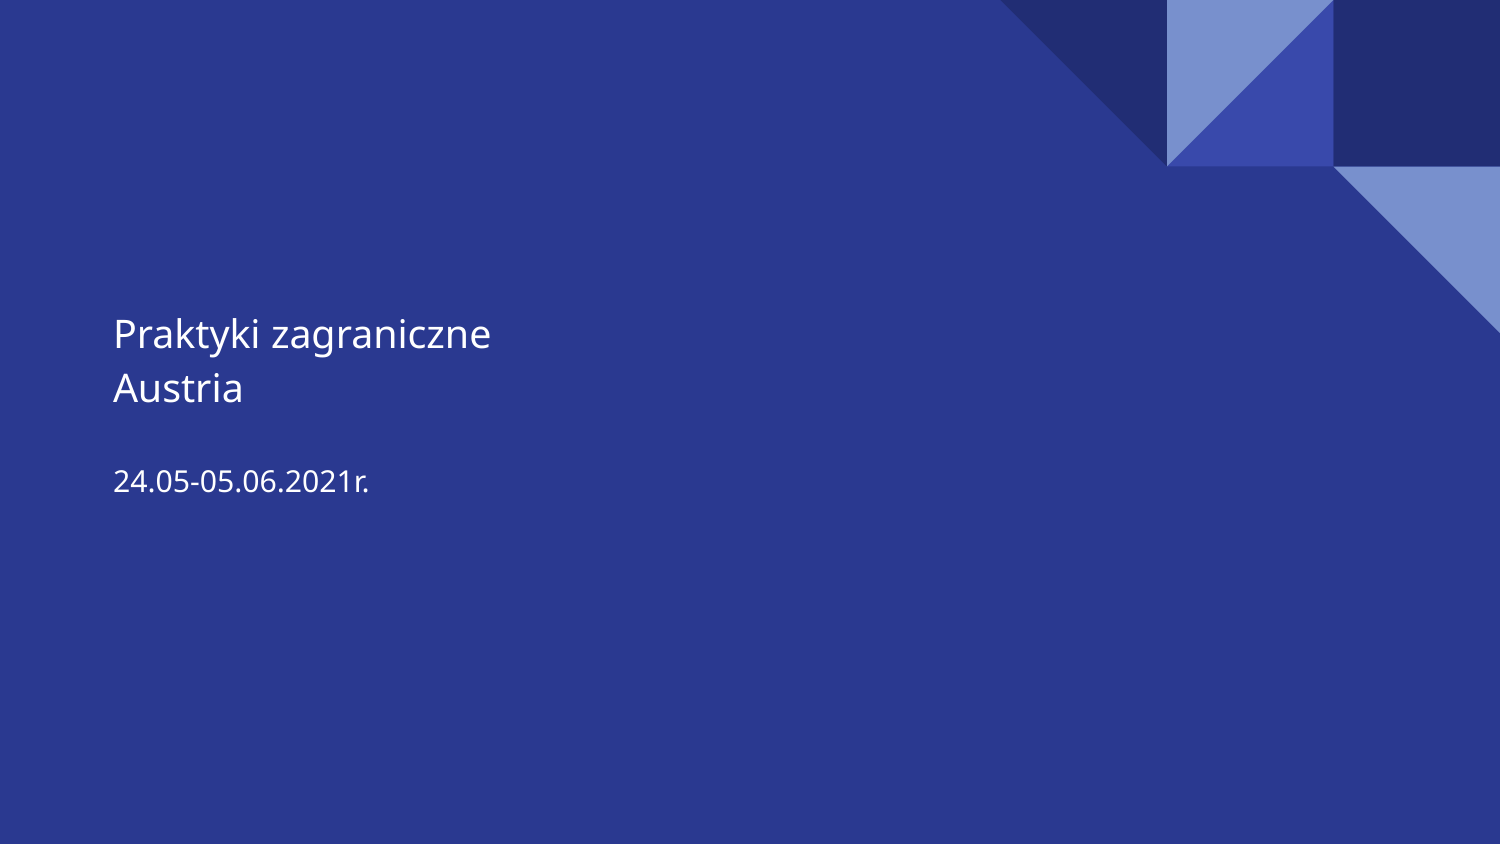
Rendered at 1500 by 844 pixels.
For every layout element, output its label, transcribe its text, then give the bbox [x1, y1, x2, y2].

subtitle 24.05-05.06.2021r. [98, 445, 1447, 517]
title Praktyki zagraniczne Austria [98, 291, 1447, 429]
